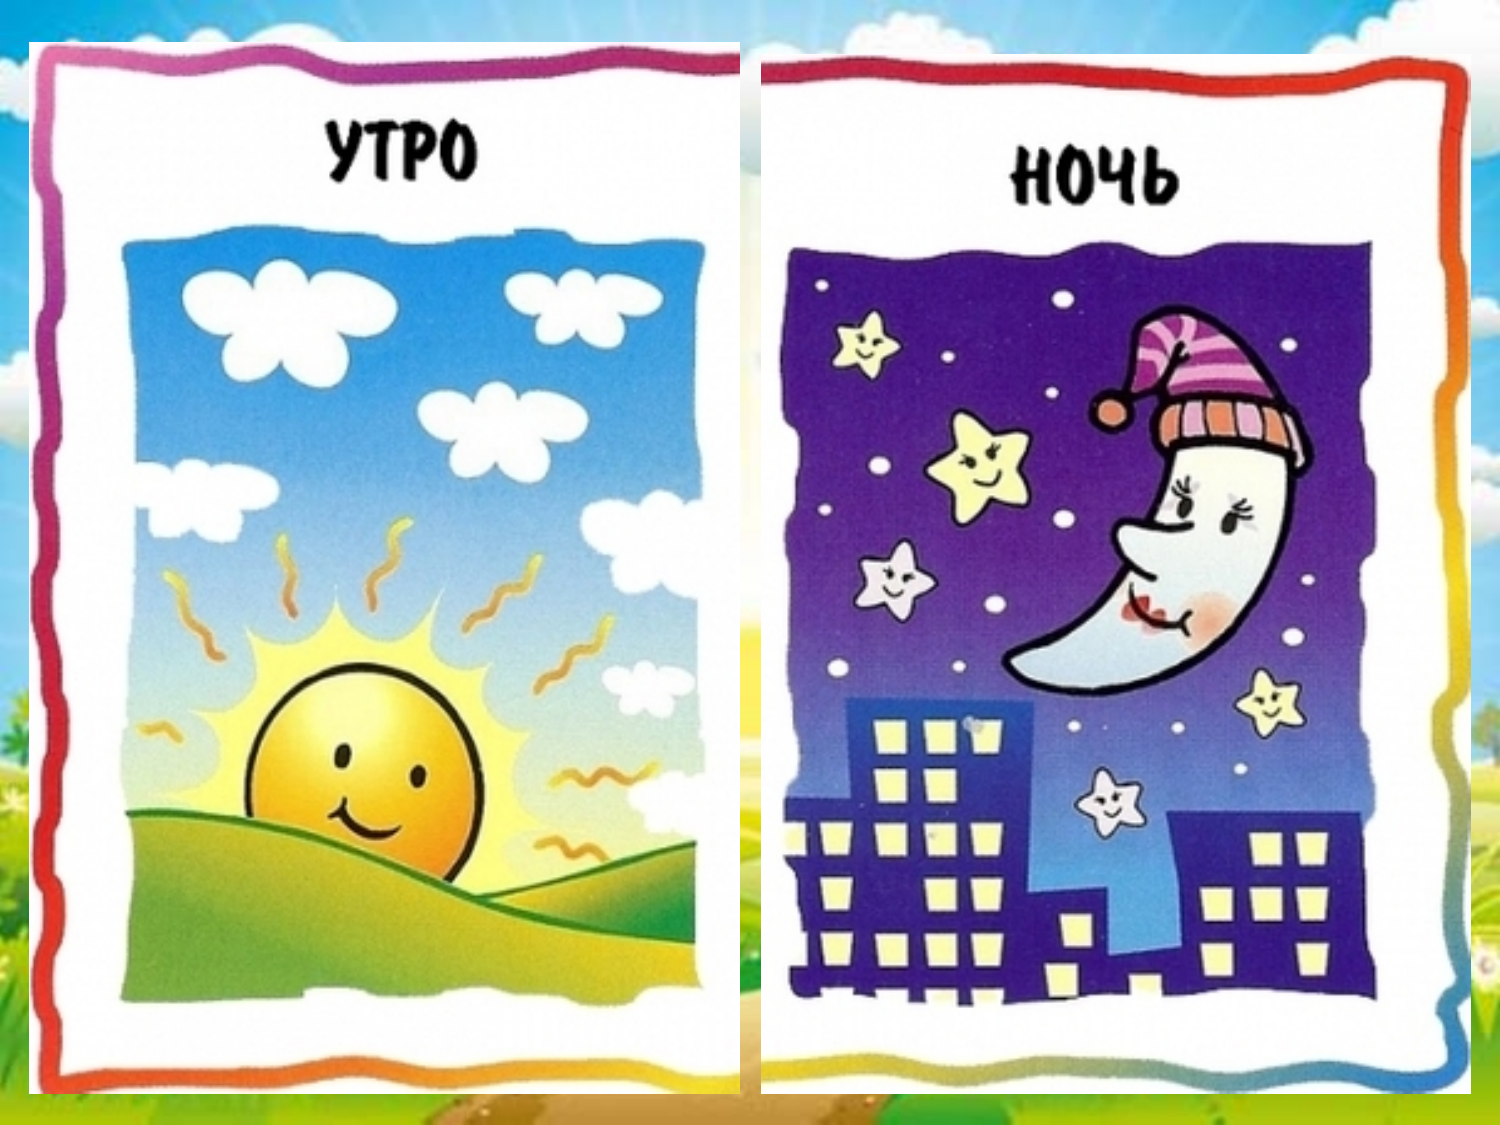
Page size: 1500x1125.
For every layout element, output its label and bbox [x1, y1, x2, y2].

list [761, 54, 1471, 1095]
list [29, 42, 740, 1095]
picture [0, 0, 1500, 1125]
